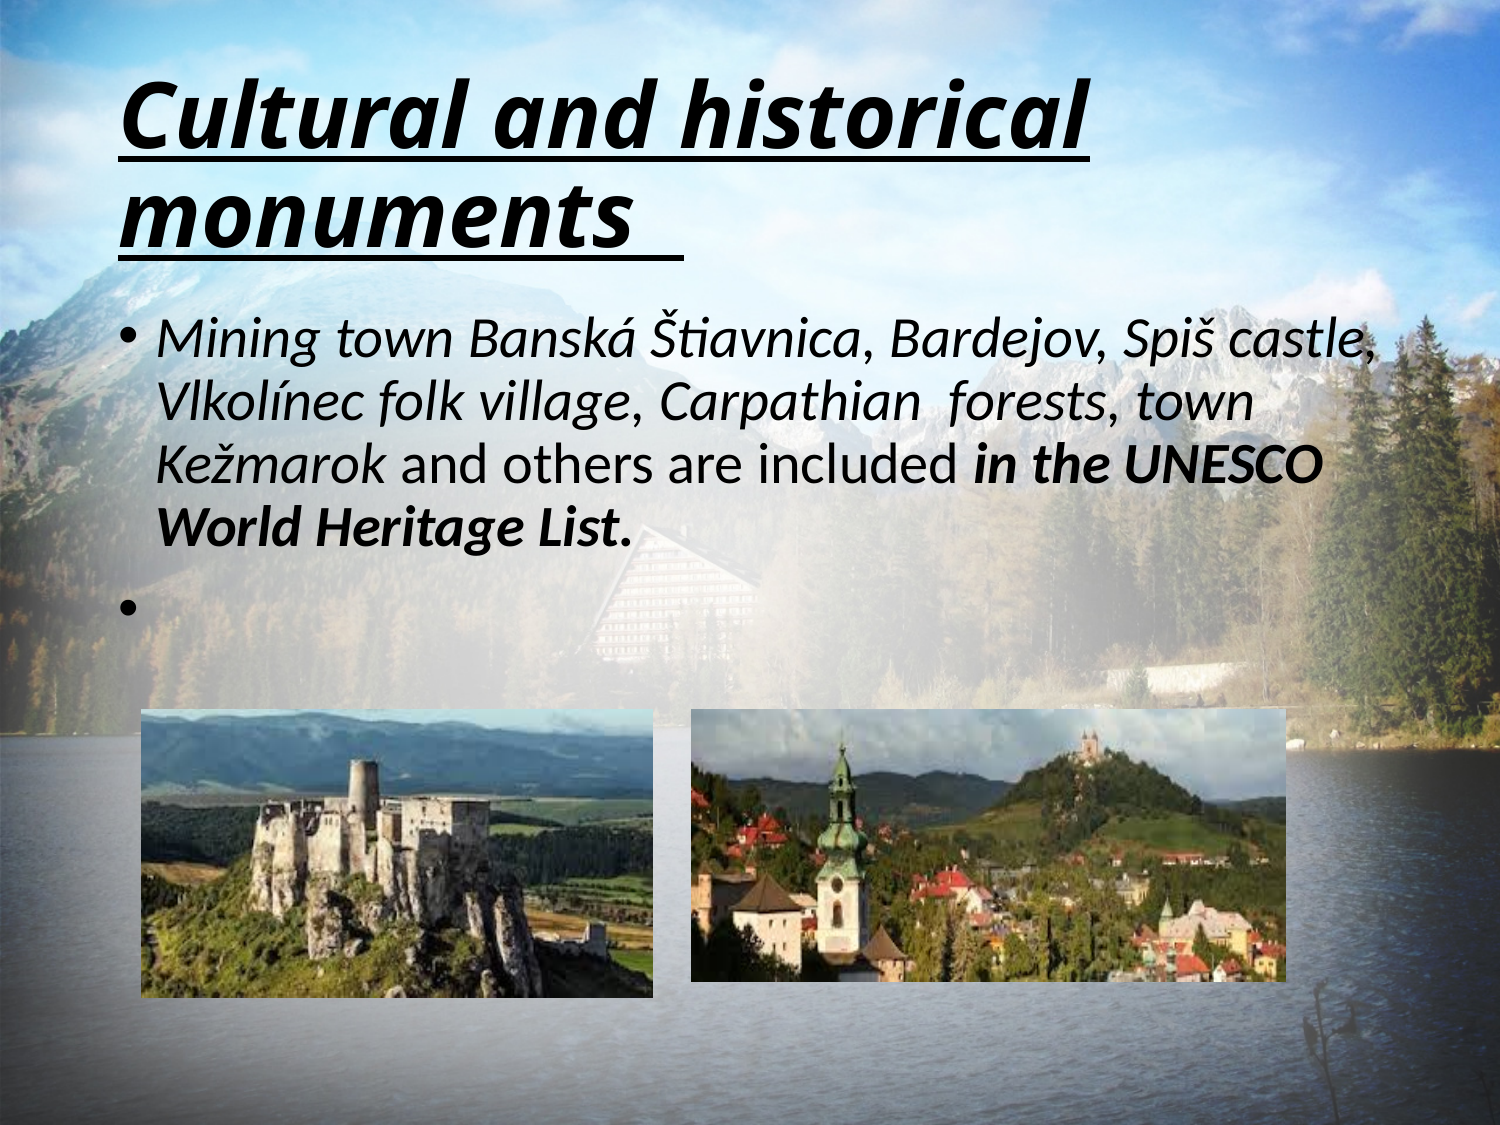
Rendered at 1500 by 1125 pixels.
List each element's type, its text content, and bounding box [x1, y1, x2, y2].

picture [0, 0, 1500, 1125]
title Cultural and historical monuments [103, 59, 1397, 278]
list Mining town Banská Štiavnica, Bardejov, Spiš castle, Vlkolínec folk village, Carpathian forests, town Kežmarok and others are included in the UNESCO World Heritage List. [103, 299, 1397, 1014]
